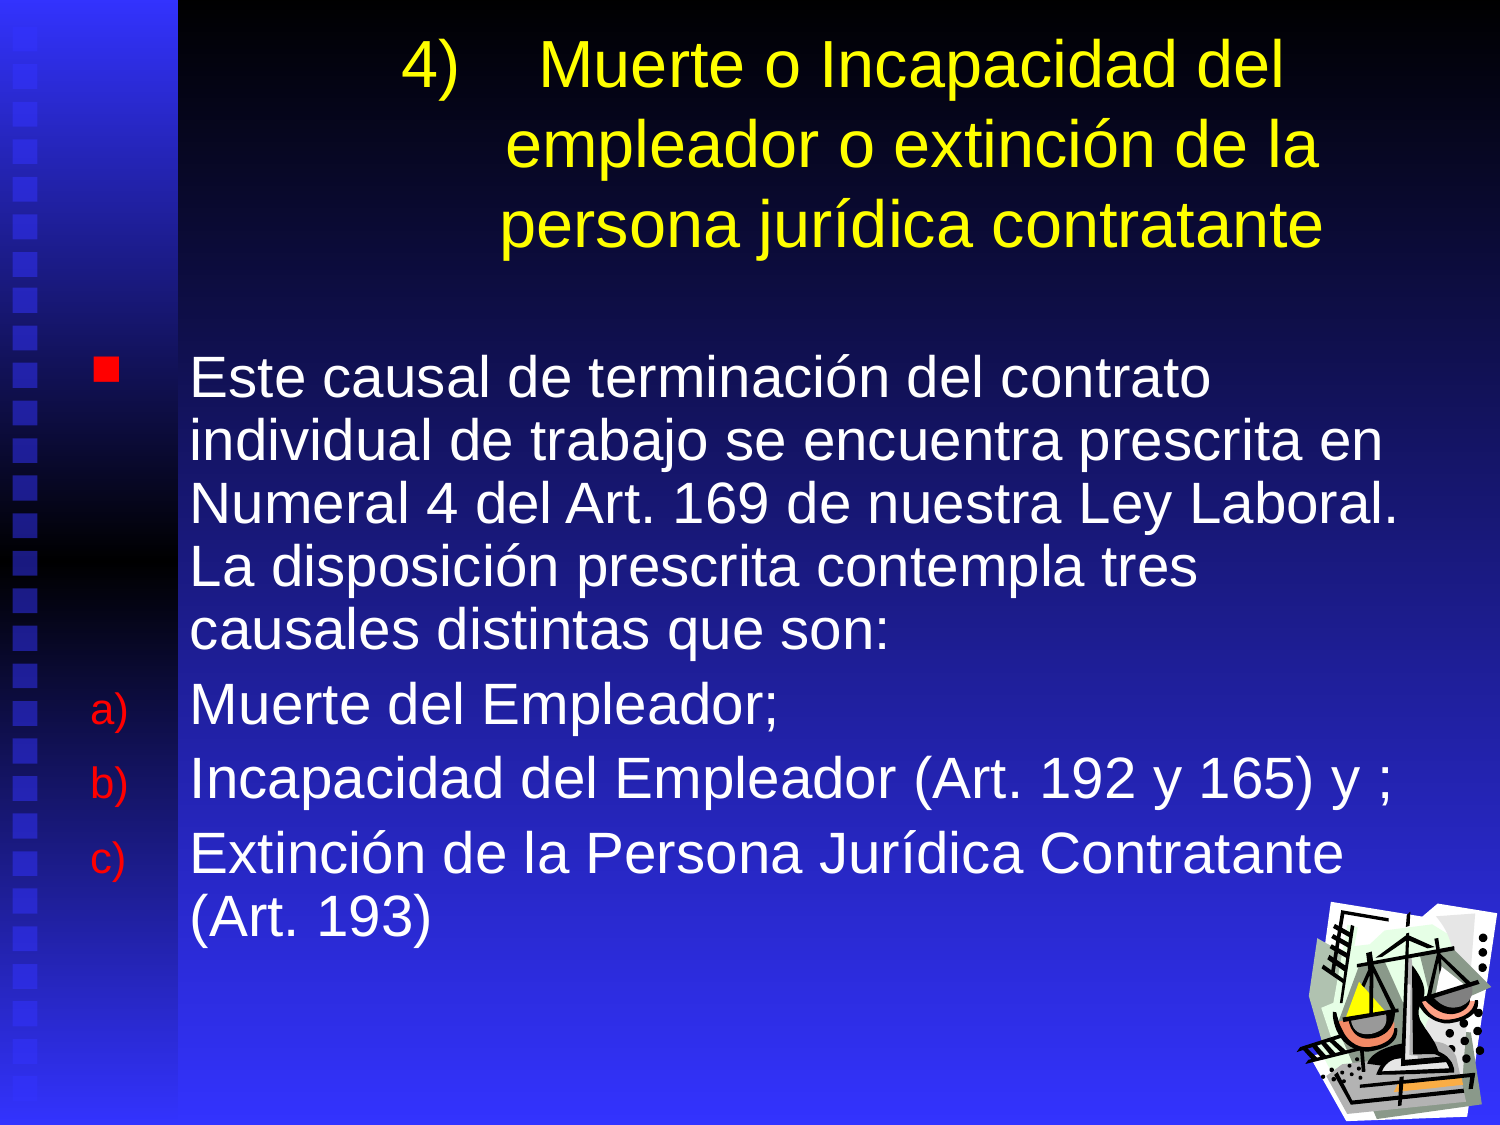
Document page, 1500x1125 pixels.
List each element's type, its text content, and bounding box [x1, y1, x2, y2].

picture [1296, 899, 1500, 1125]
list Este causal de terminación del contrato individual de trabajo se encuentra prescrita en Numeral 4 del Art. 169 de nuestra Ley Laboral. La disposición prescrita contempla tres causales distintas que son: Muerte del Empleador; Incapacidad del Empleador (Art. 192 y 165) y ; Extinción de la Persona Jurídica Contratante (Art. 193) [74, 339, 1426, 988]
title Muerte o Incapacidad del empleador o extinción de la persona jurídica contratante [224, 62, 1463, 301]
